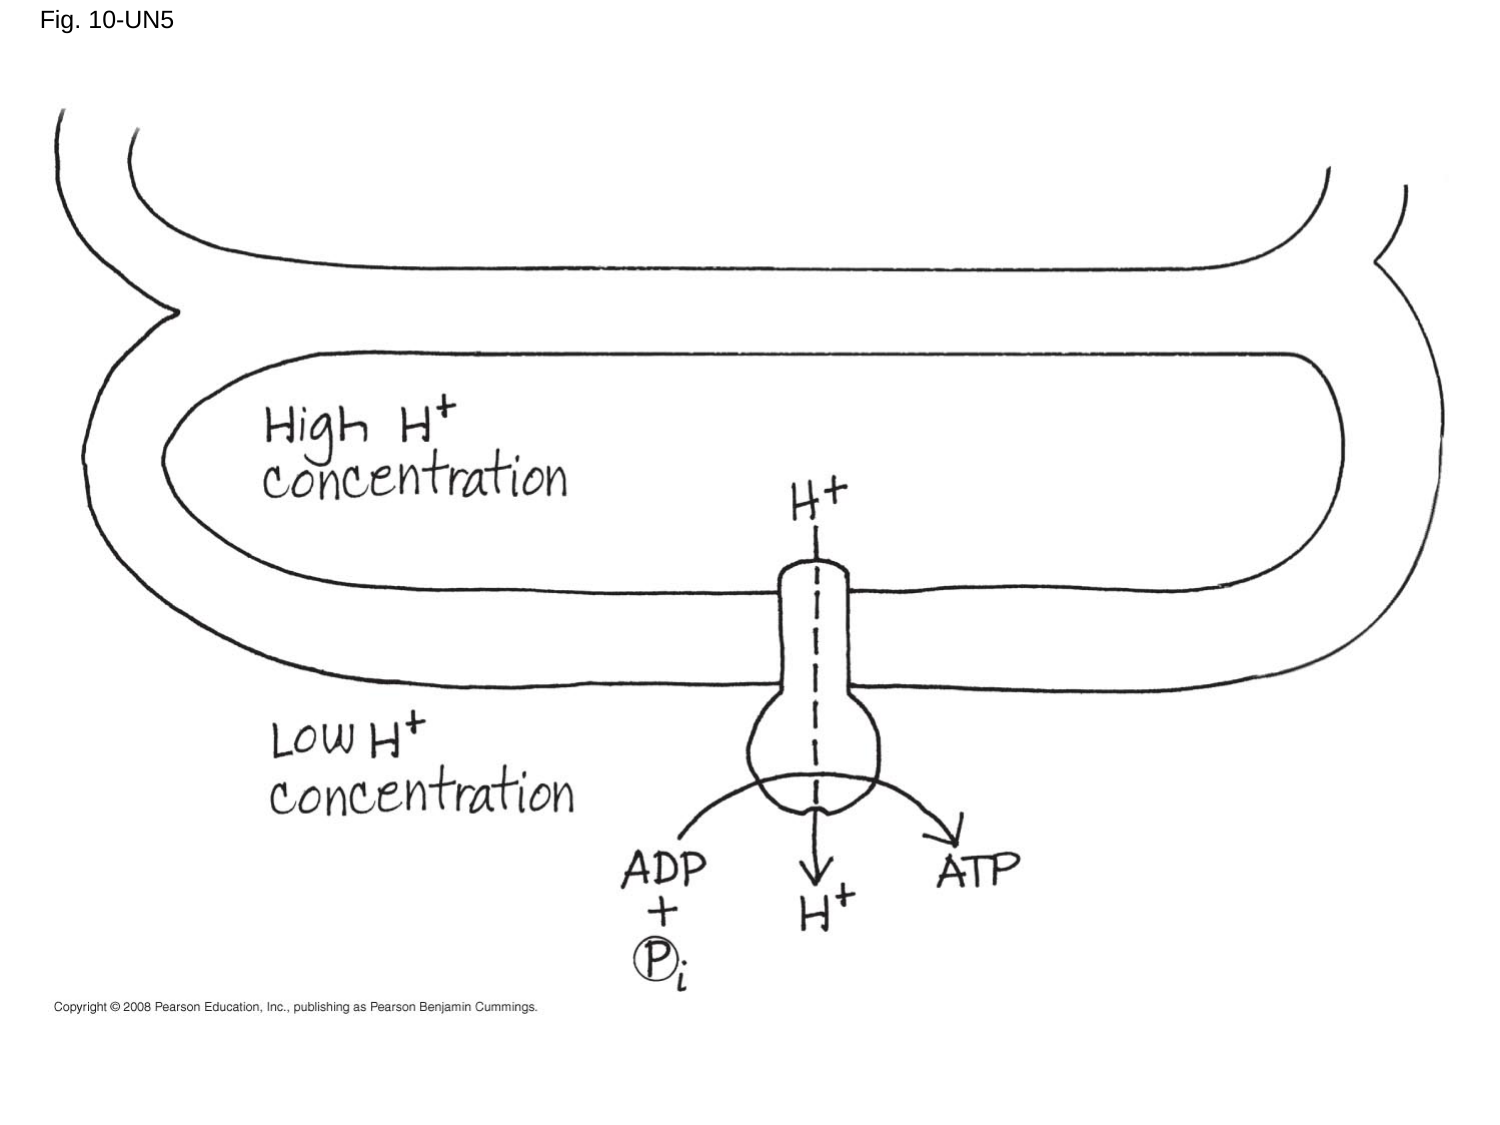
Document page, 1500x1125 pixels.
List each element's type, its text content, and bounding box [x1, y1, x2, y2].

picture [48, 102, 1452, 1023]
text_box Fig. 10-UN5 [24, 0, 350, 50]
